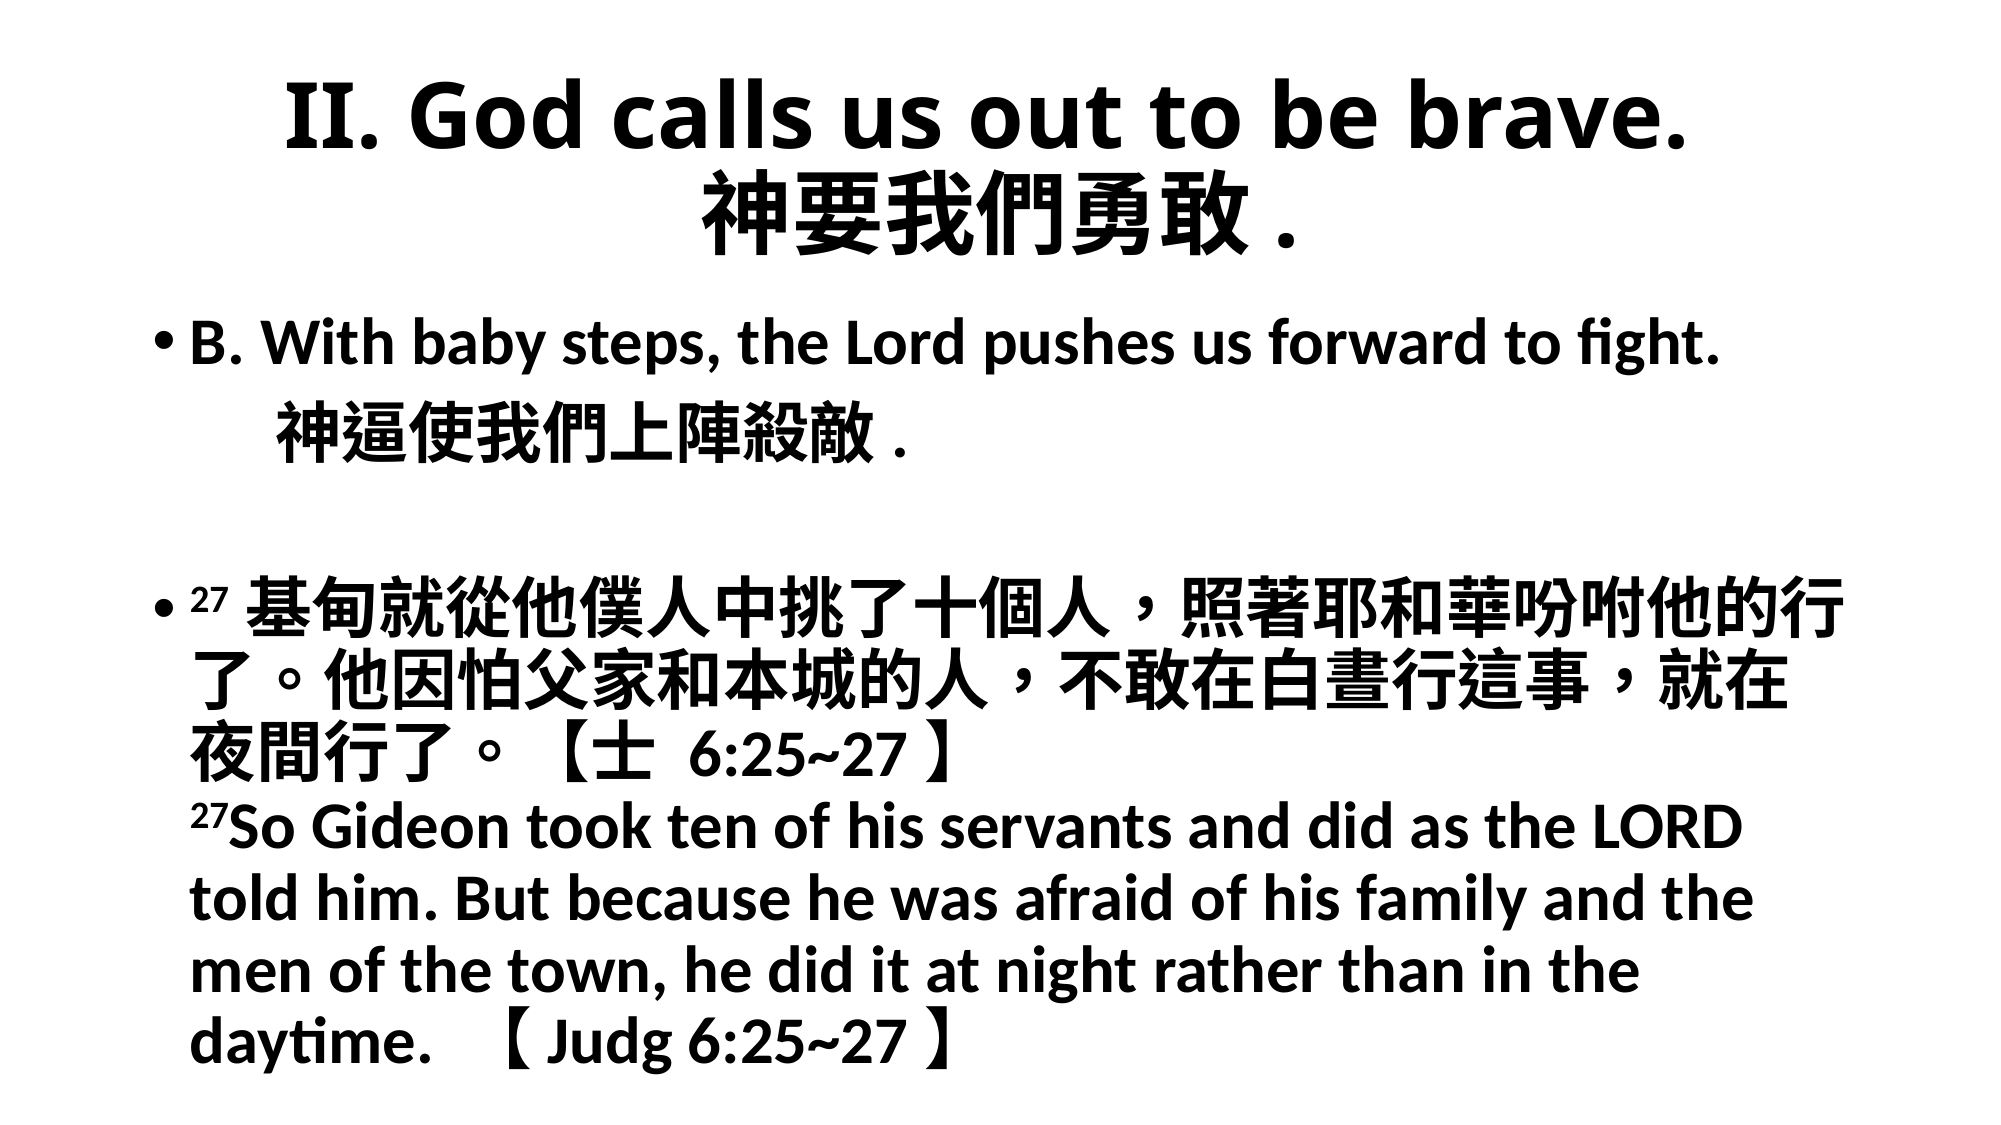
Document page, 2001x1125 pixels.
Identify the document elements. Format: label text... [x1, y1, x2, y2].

list B. With baby steps, the Lord pushes us forward to fight. 神逼使我們上陣殺敵. 27基甸就從他僕人中挑了十個人，照著耶和華吩咐他的行了。他因怕父家和本城的人，不敢在白晝行這事，就在夜間行了。【士 6:25~27】 27So Gideon took ten of his servants and did as the LORD told him. But because he was afraid of his family and the men of the town, he did it at night rather than in the daytime. 【Judg 6:25~27】 [137, 299, 1863, 1014]
title II. God calls us out to be brave. 神要我們勇敢. [137, 59, 1863, 278]
